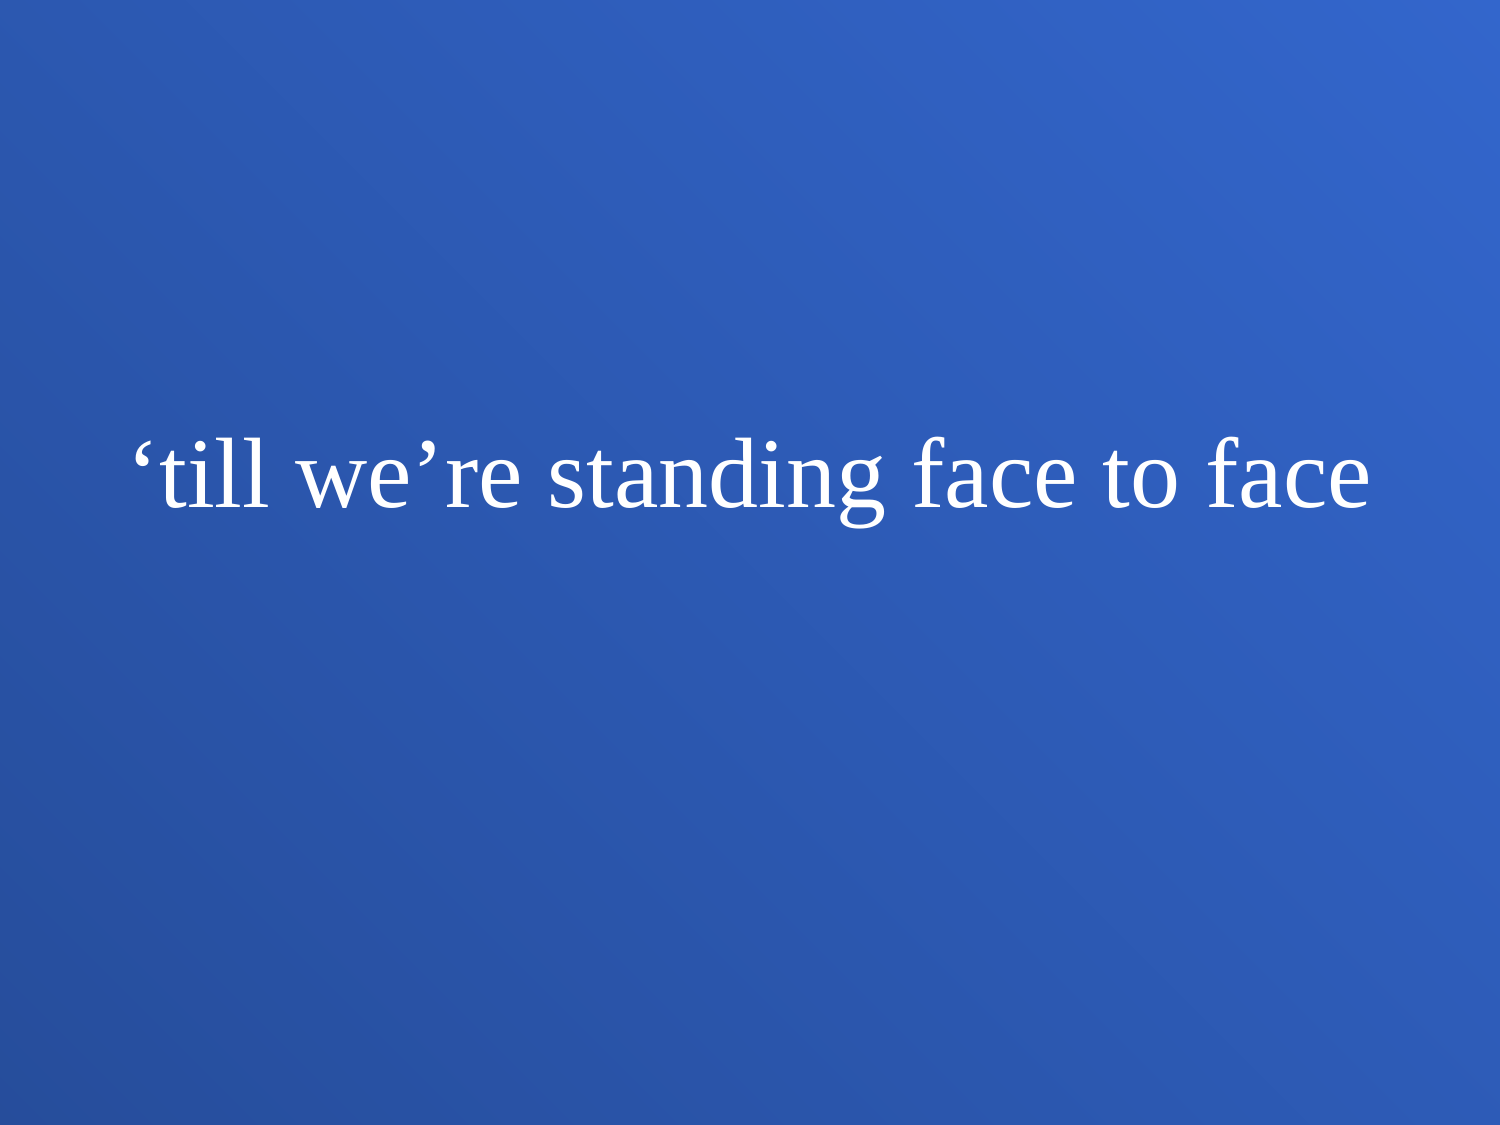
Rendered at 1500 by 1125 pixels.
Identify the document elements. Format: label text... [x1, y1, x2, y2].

text_box ‘till we’re standing face to face [0, 399, 1500, 535]
